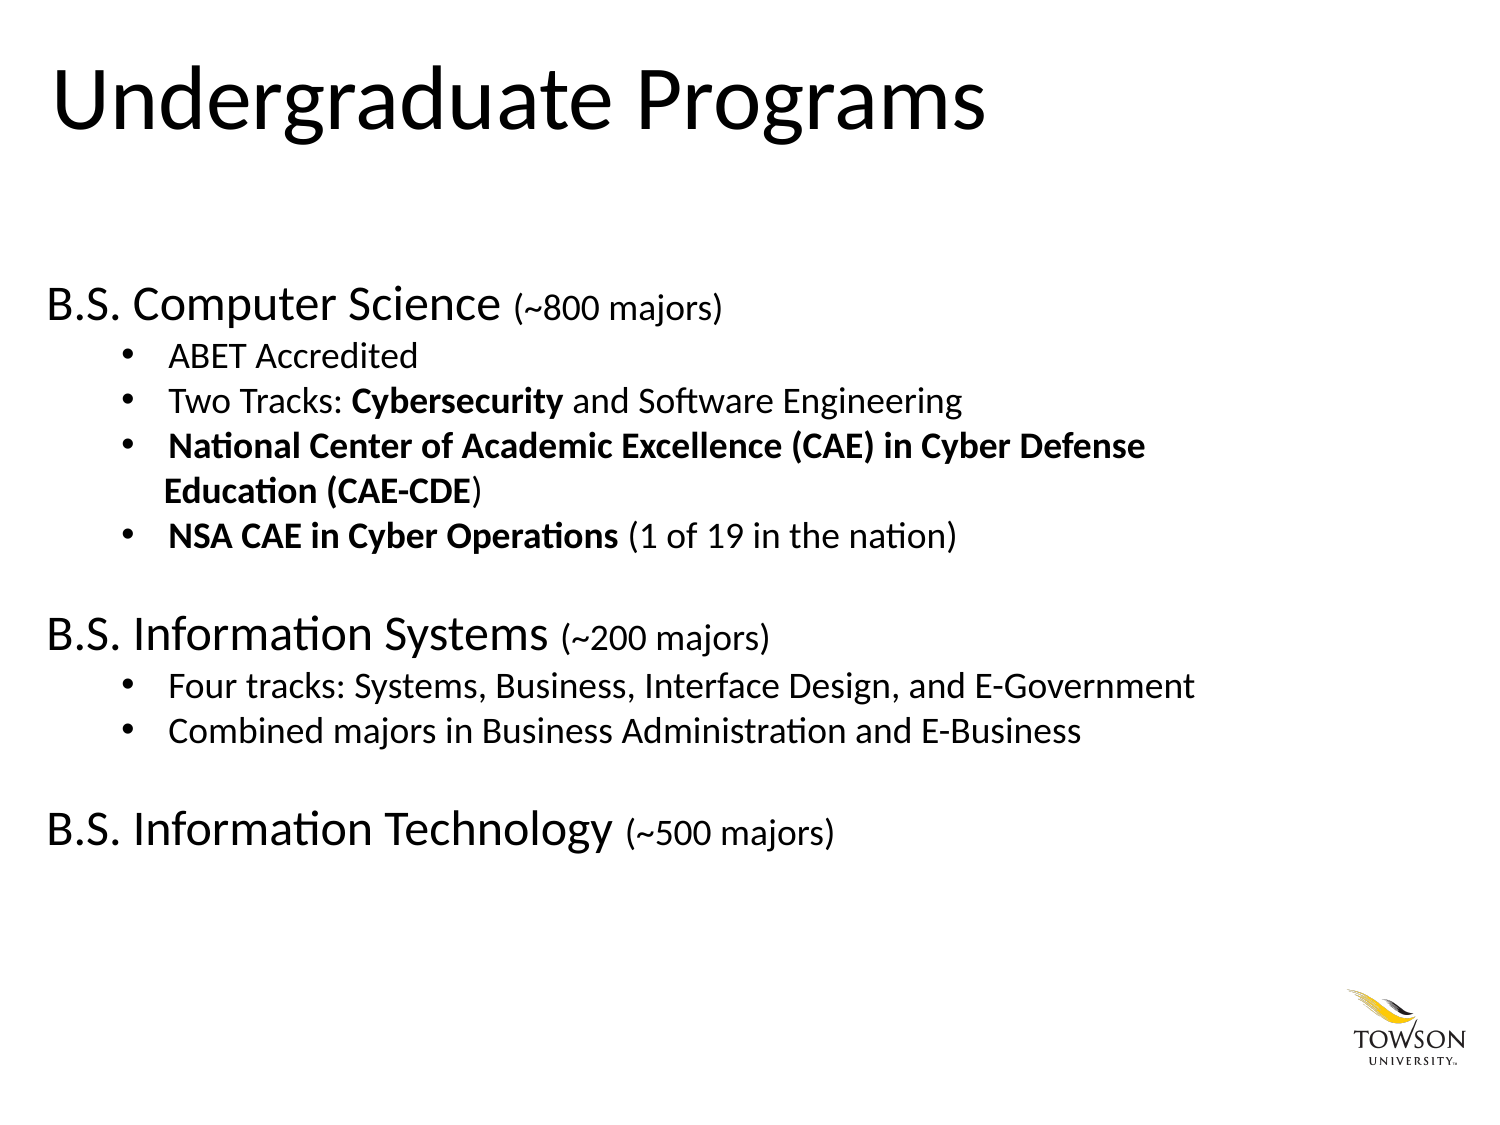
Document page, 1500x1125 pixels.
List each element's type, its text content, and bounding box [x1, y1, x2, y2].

text_box B.S. Computer Science (~800 majors) ABET Accredited Two Tracks: Cybersecurity and Software Engineering National Center of Academic Excellence (CAE) in Cyber Defense Education (CAE-CDE) NSA CAE in Cyber Operations (1 of 19 in the nation) B.S. Information Systems (~200 majors) Four tracks: Systems, Business, Interface Design, and E-Government Combined majors in Business Administration and E-Business B.S. Information Technology (~500 majors) [31, 263, 1500, 864]
picture [1337, 975, 1482, 1085]
text_box Undergraduate Programs [36, 30, 1004, 156]
